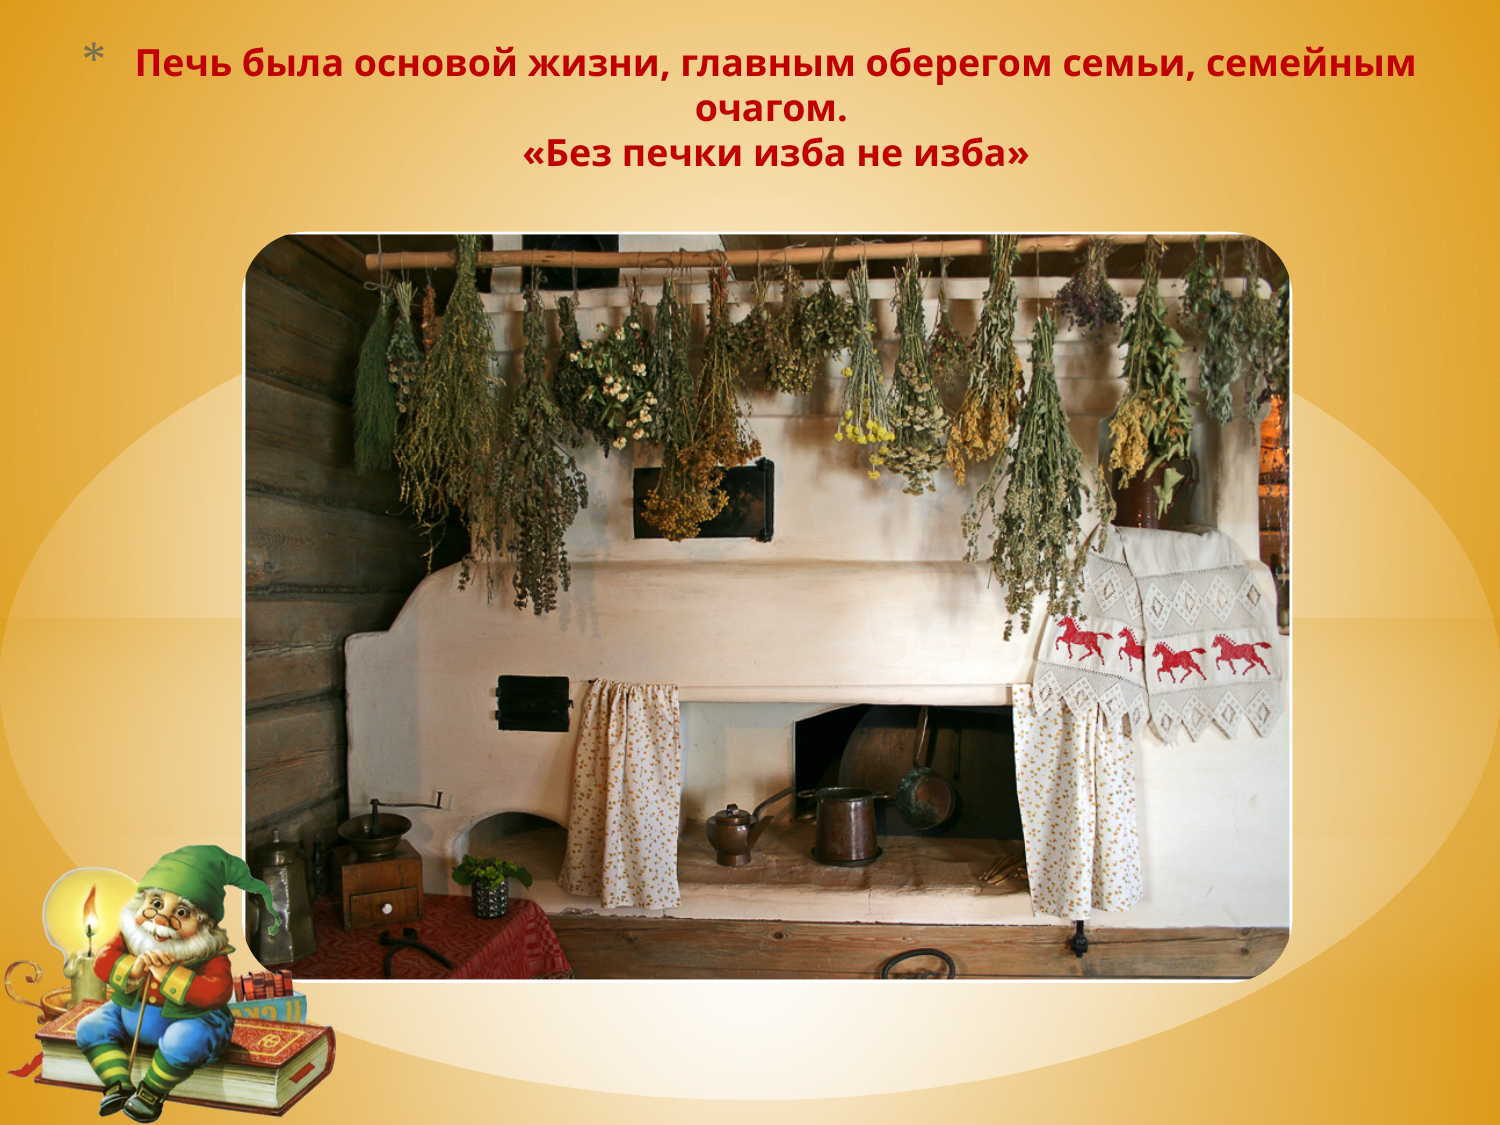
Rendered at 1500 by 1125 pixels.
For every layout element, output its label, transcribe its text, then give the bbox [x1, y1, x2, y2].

picture [0, 231, 1293, 1125]
title Печь была основой жизни, главным оберегом семьи, семейным очагом. «Без печки изба не изба» [29, 30, 1471, 161]
